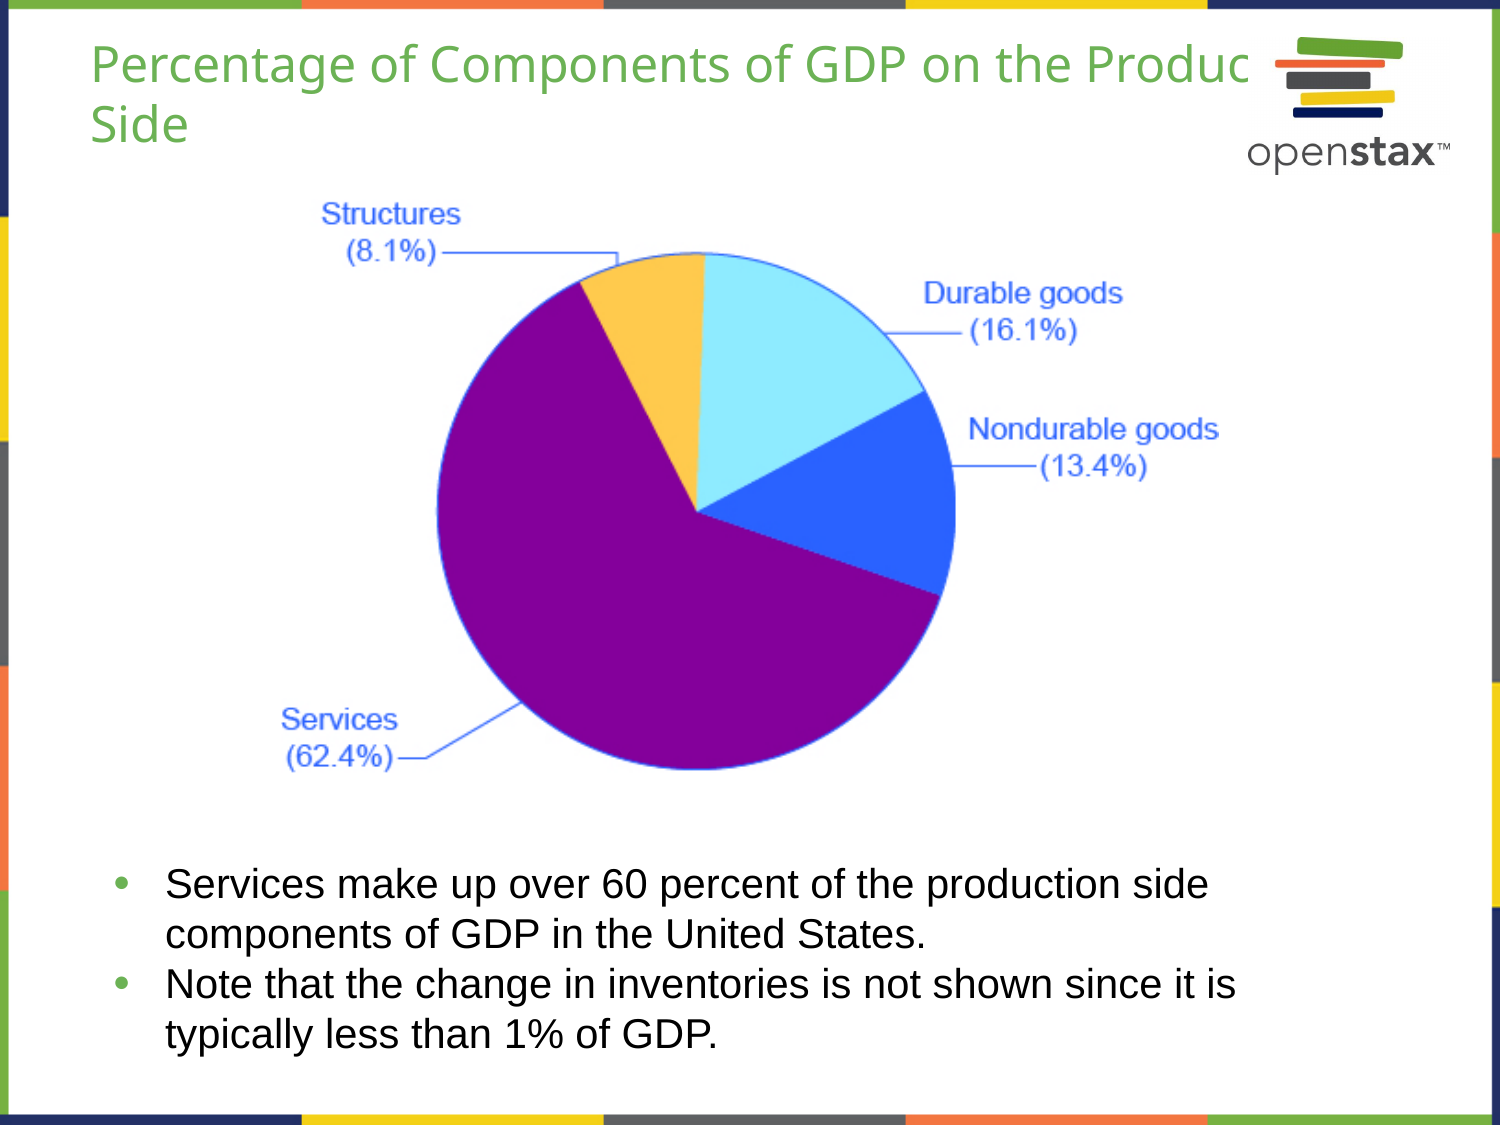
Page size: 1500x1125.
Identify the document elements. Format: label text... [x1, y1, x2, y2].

title Percentage of Components of GDP on the Production Side [75, 39, 1244, 160]
list Services make up over 60 percent of the production side components of GDP in the United States. Note that the change in inventories is not shown since it is typically less than 1% of GDP. [75, 849, 1398, 1066]
picture [0, 0, 1500, 1125]
